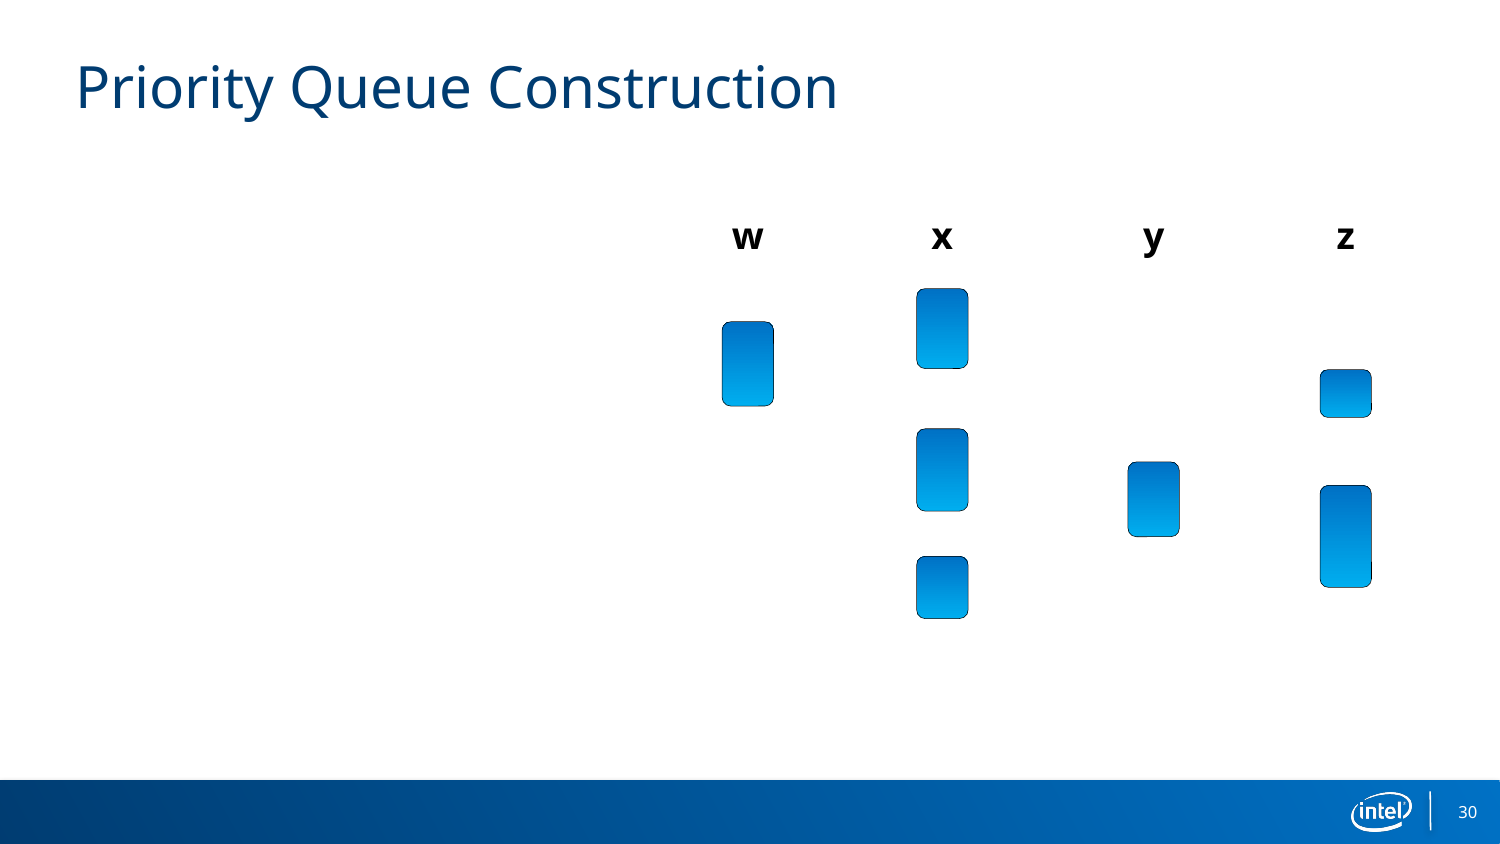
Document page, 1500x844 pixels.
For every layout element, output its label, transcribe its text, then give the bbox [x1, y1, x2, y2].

list [75, 168, 1425, 732]
text_box [722, 321, 774, 407]
text_box [1320, 485, 1372, 588]
text_box [916, 288, 969, 369]
text_box [1127, 461, 1180, 537]
text_box w [718, 211, 778, 257]
text_box [1320, 369, 1372, 418]
slide_number 30 [1127, 791, 1478, 837]
text_box y [1124, 211, 1183, 257]
text_box [916, 428, 969, 512]
text_box x [912, 211, 972, 257]
text_box z [1316, 211, 1376, 257]
title Priority Queue Construction [75, 50, 1425, 160]
text_box [916, 556, 969, 619]
